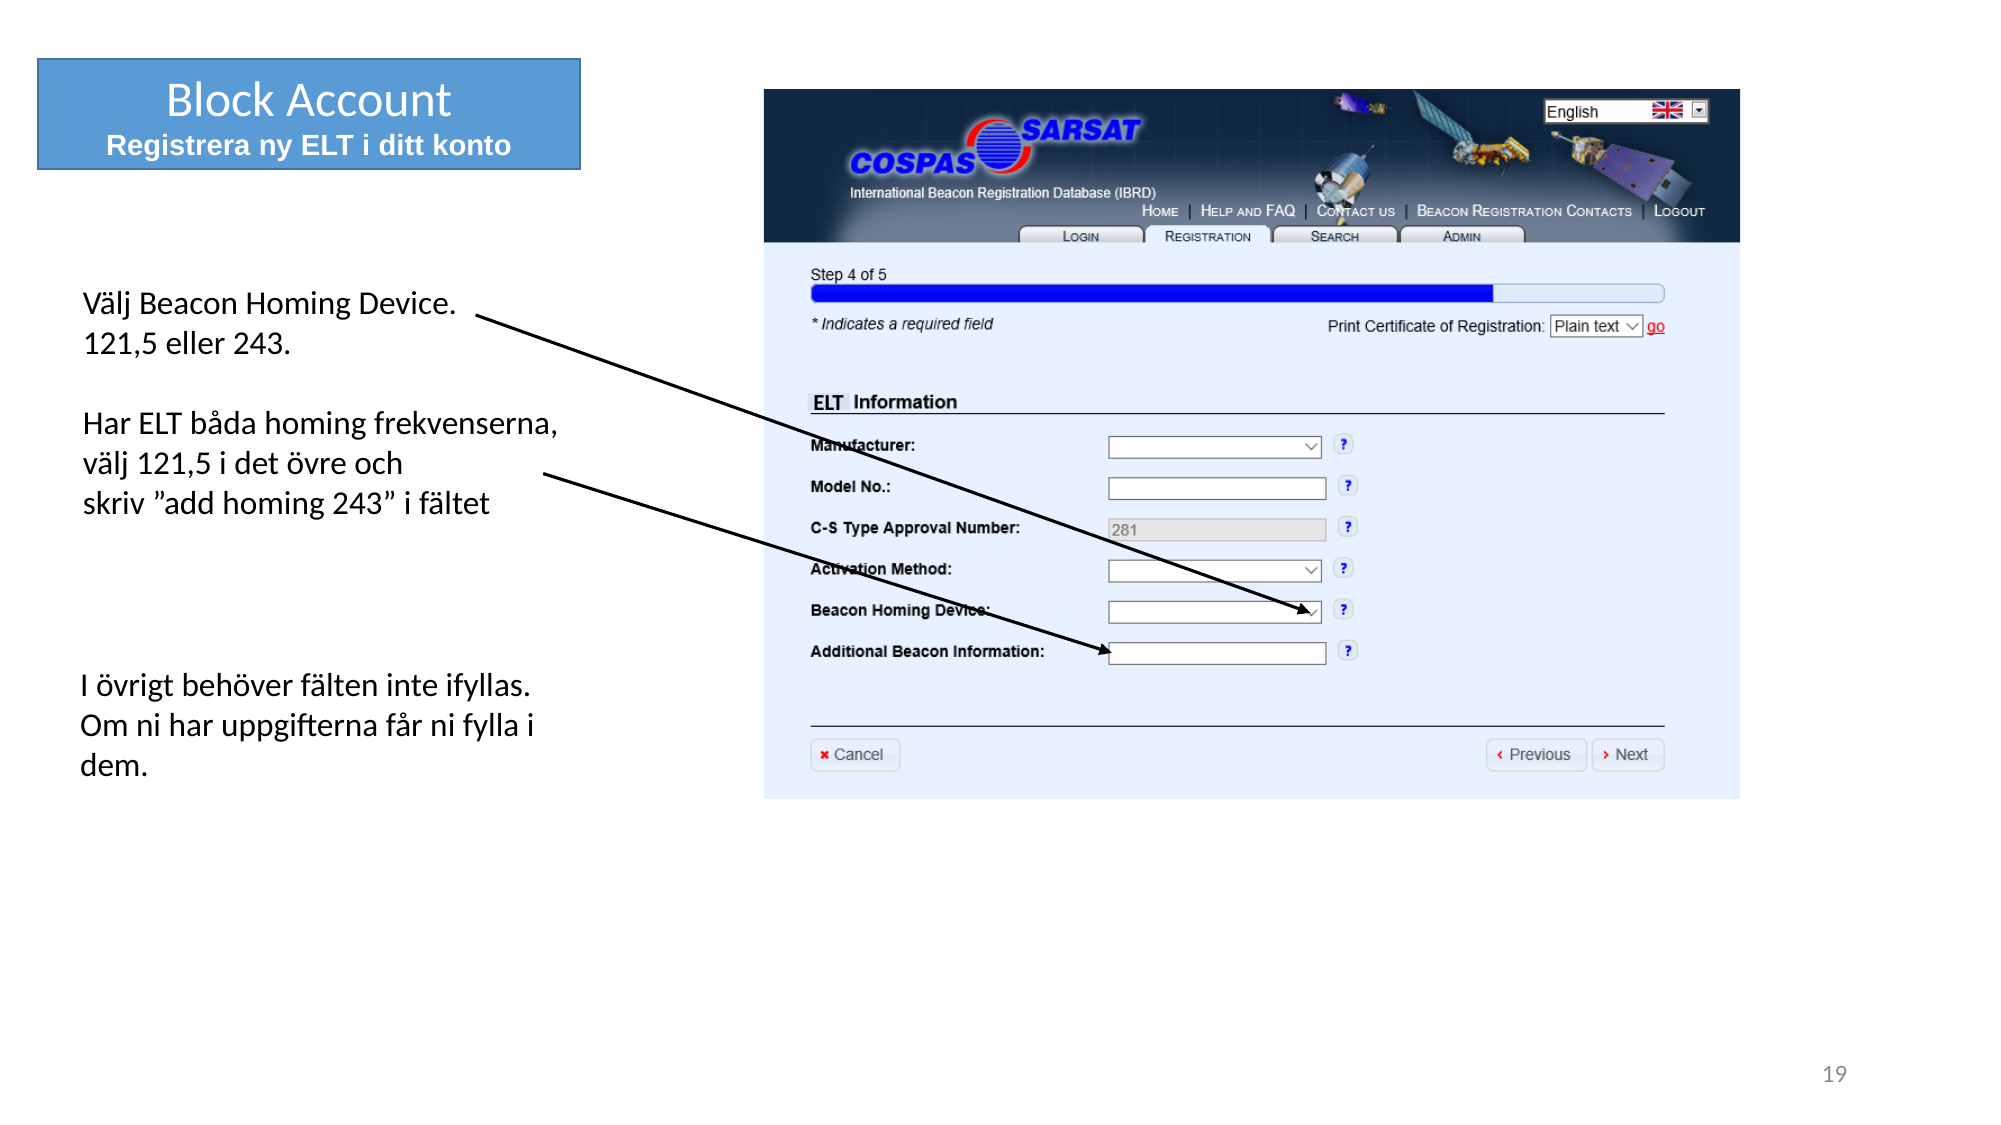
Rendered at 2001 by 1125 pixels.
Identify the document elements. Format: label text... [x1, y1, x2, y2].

text_box I övrigt behöver fälten inte ifyllas. Om ni har uppgifterna får ni fylla i dem. [65, 656, 555, 831]
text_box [543, 473, 1112, 653]
slide_number 19 [1412, 1042, 1863, 1103]
picture [763, 89, 1741, 799]
text_box Välj Beacon Homing Device. 121,5 eller 243. Har ELT båda homing frekvenserna, välj 121,5 i det övre och skriv ”add homing 243” i fältet [68, 274, 575, 569]
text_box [475, 314, 1311, 613]
text_box Block Account Registrera ny ELT i ditt konto [37, 58, 581, 170]
